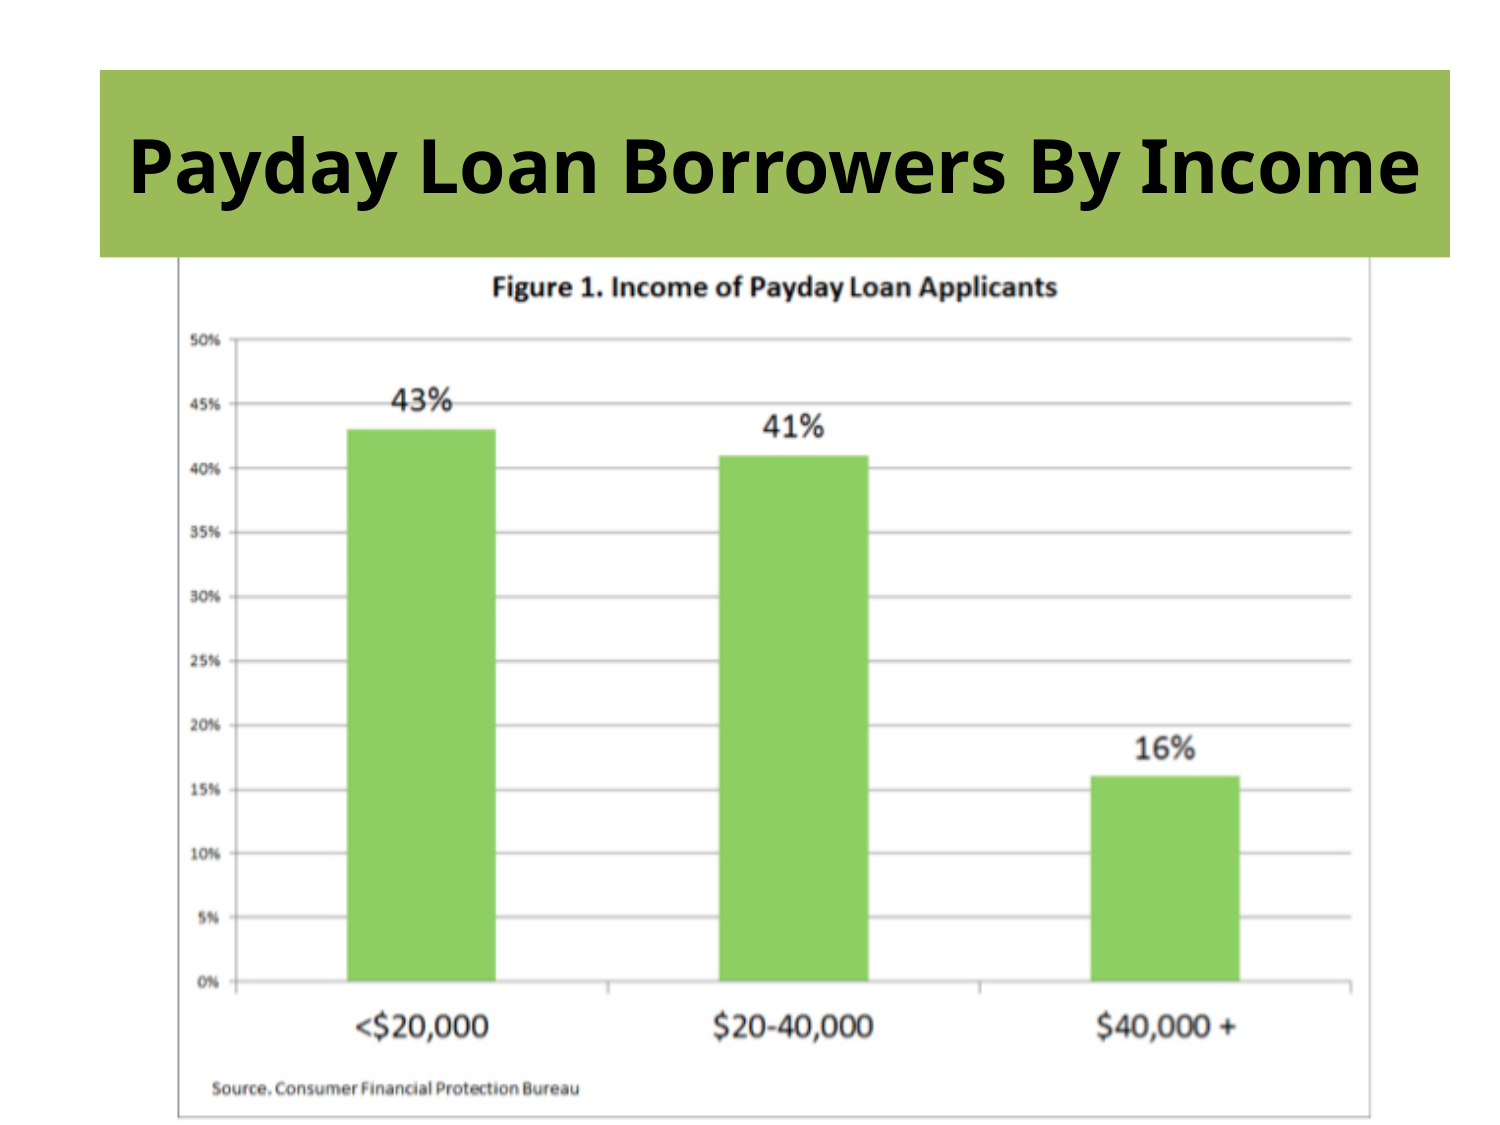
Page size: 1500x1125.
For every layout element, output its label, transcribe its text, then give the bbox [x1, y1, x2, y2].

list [174, 251, 1376, 1123]
title Payday Borrowers By Income [75, 45, 1425, 233]
text_box Payday Loan Borrowers By Income [99, 70, 1450, 258]
